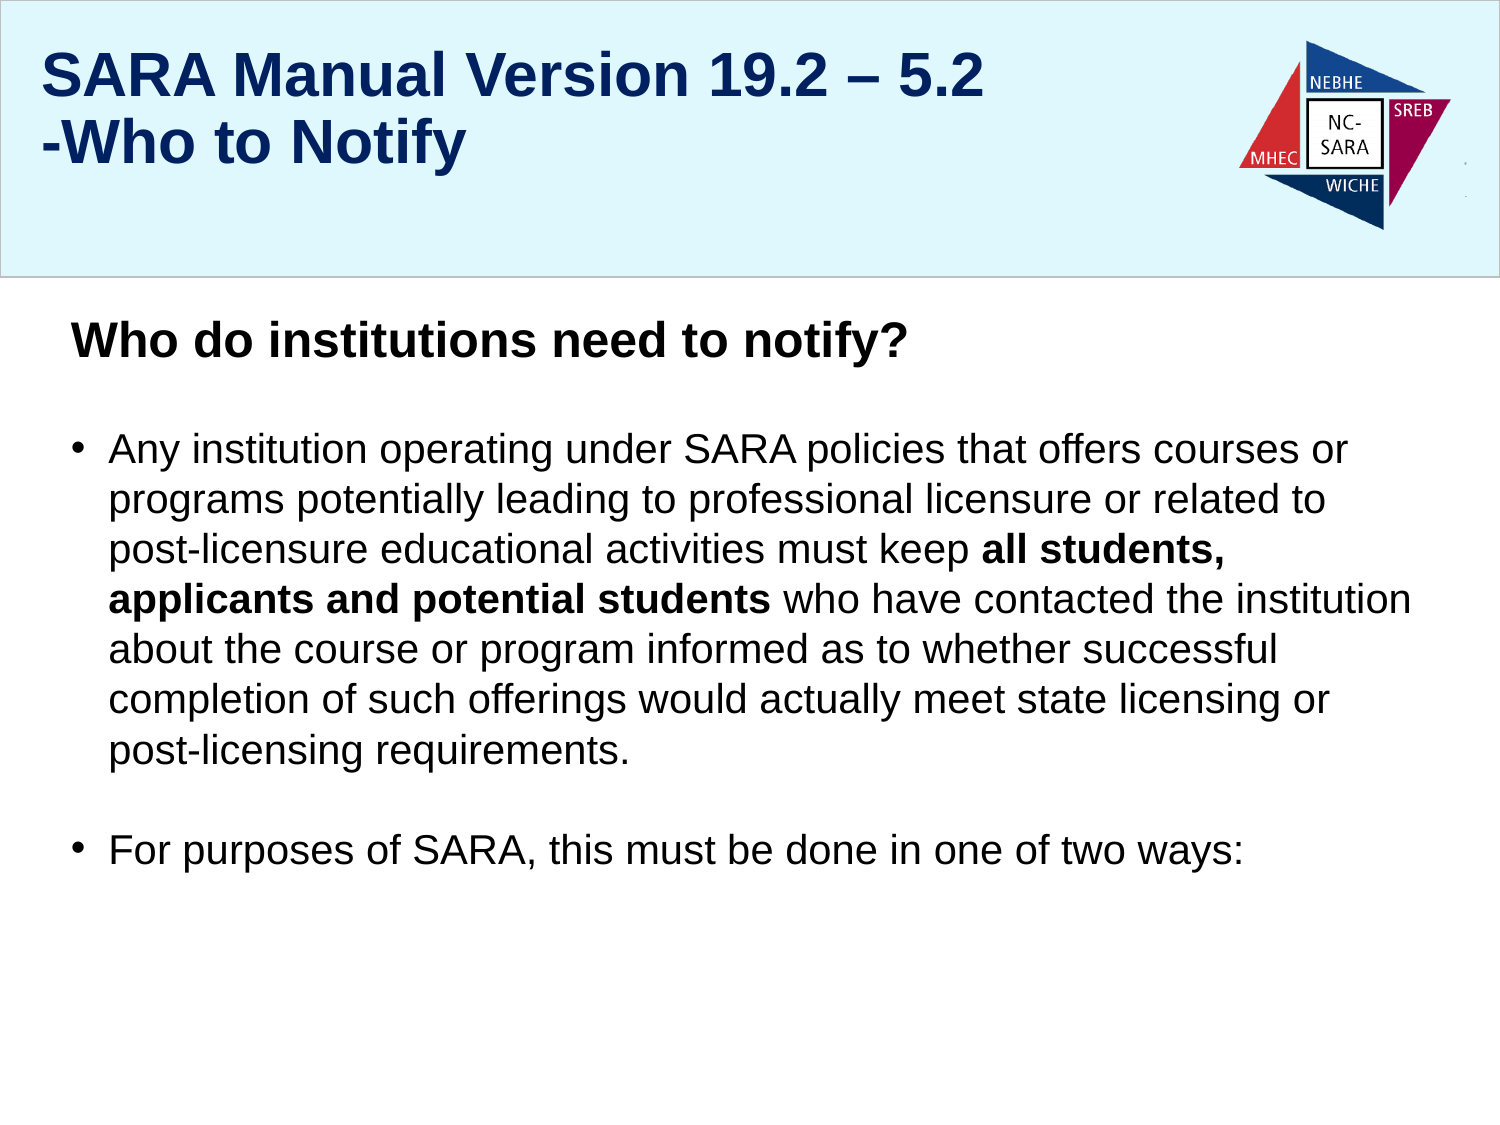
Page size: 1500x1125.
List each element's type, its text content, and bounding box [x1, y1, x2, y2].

picture [1218, 19, 1467, 253]
title SARA Manual Version 19.2 – 5.2 -Who to Notify [26, 38, 1243, 256]
list Who do institutions need to notify? Any institution operating under SARA policies that offers courses or programs potentially leading to professional licensure or related to post-licensure educational activities must keep all students, applicants and potential students who have contacted the institution about the course or program informed as to whether successful completion of such offerings would actually meet state licensing or post-licensing requirements. For purposes of SARA, this must be done in one of two ways: [55, 299, 1445, 1014]
